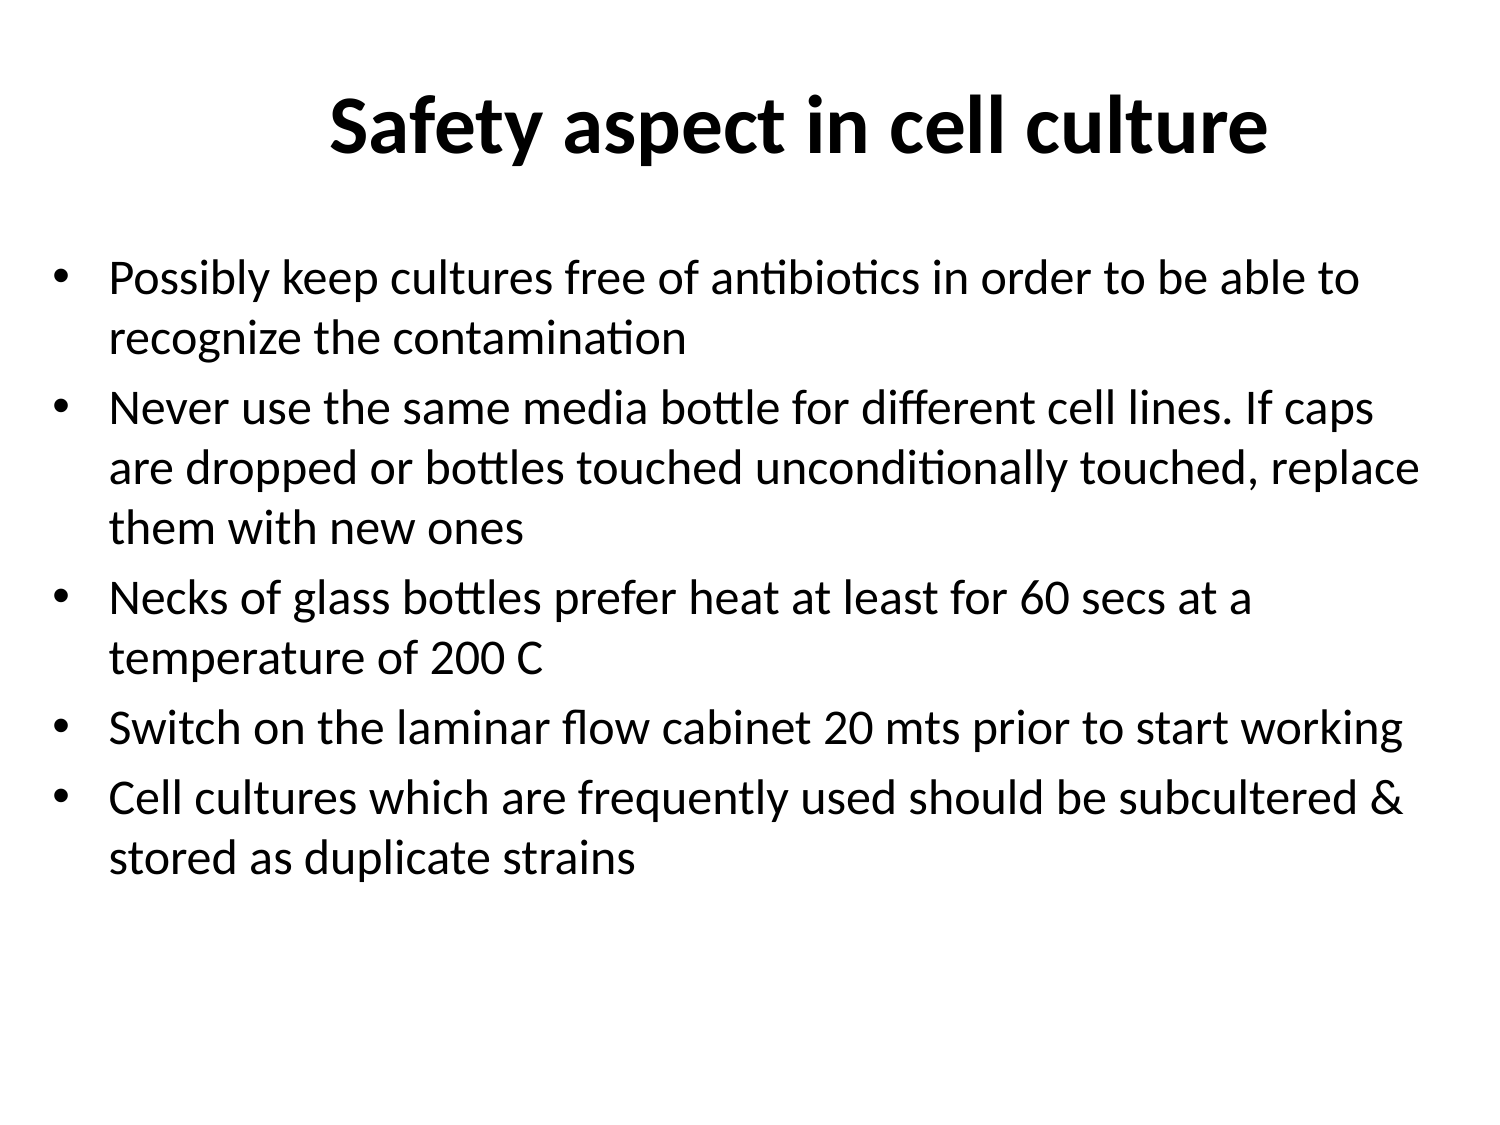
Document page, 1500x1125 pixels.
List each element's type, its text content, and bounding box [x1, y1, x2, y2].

text_box Safety aspect in cell culture [162, 62, 1438, 237]
text_box Possibly keep cultures free of antibiotics in order to be able to recognize the contamination Never use the same media bottle for different cell lines. If caps are dropped or bottles touched unconditionally touched, replace them with new ones Necks of glass bottles prefer heat at least for 60 secs at a temperature of 200 C Switch on the laminar flow cabinet 20 mts prior to start working Cell cultures which are frequently used should be subcultered & stored as duplicate strains [37, 237, 1438, 1050]
